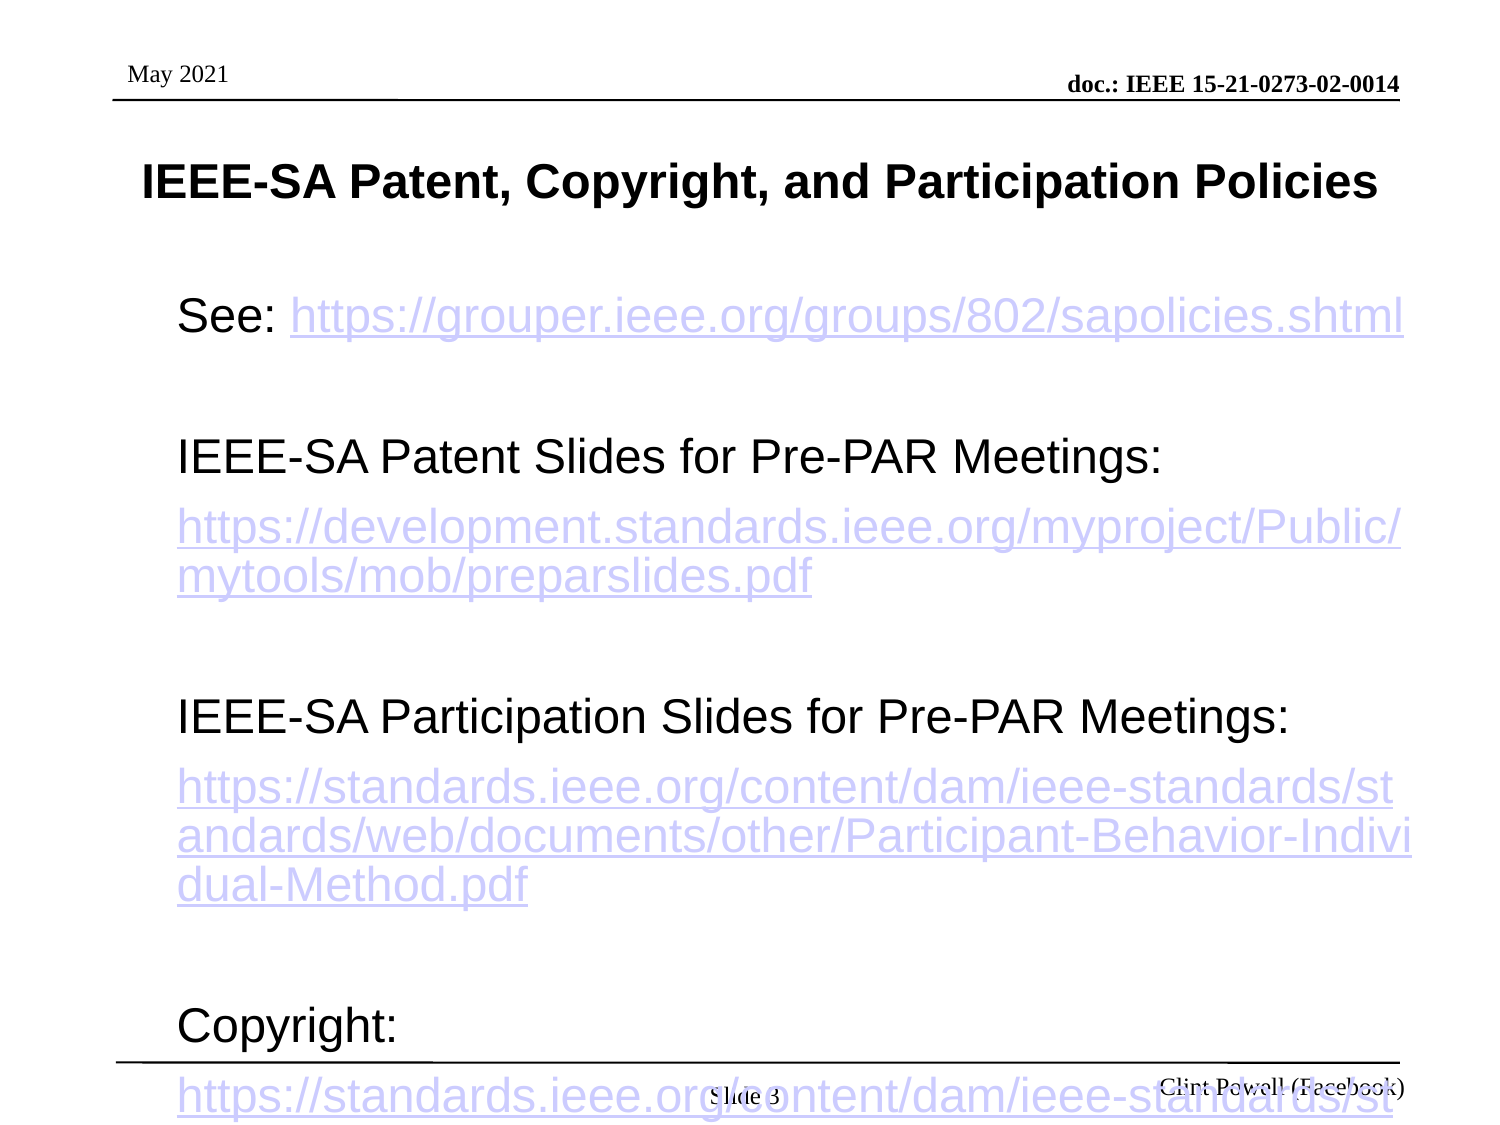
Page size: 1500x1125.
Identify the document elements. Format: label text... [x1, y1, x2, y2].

list See: https://grouper.ieee.org/groups/802/sapolicies.shtml IEEE-SA Patent Slides for Pre-PAR Meetings: https://development.standards.ieee.org/myproject/Public/mytools/mob/preparslides.pdf IEEE-SA Participation Slides for Pre-PAR Meetings: https://standards.ieee.org/content/dam/ieee-standards/standards/web/documents/other/Participant-Behavior-Individual-Method.pdf Copyright: https://standards.ieee.org/content/dam/ieee-standards/standards/web/documents/other/ieee-sa-copyright-policy-2019.pdf [161, 276, 1436, 1009]
slide_number Slide 3 [690, 1075, 799, 1115]
title IEEE-SA Patent, Copyright, and Participation Policies [123, 113, 1398, 244]
